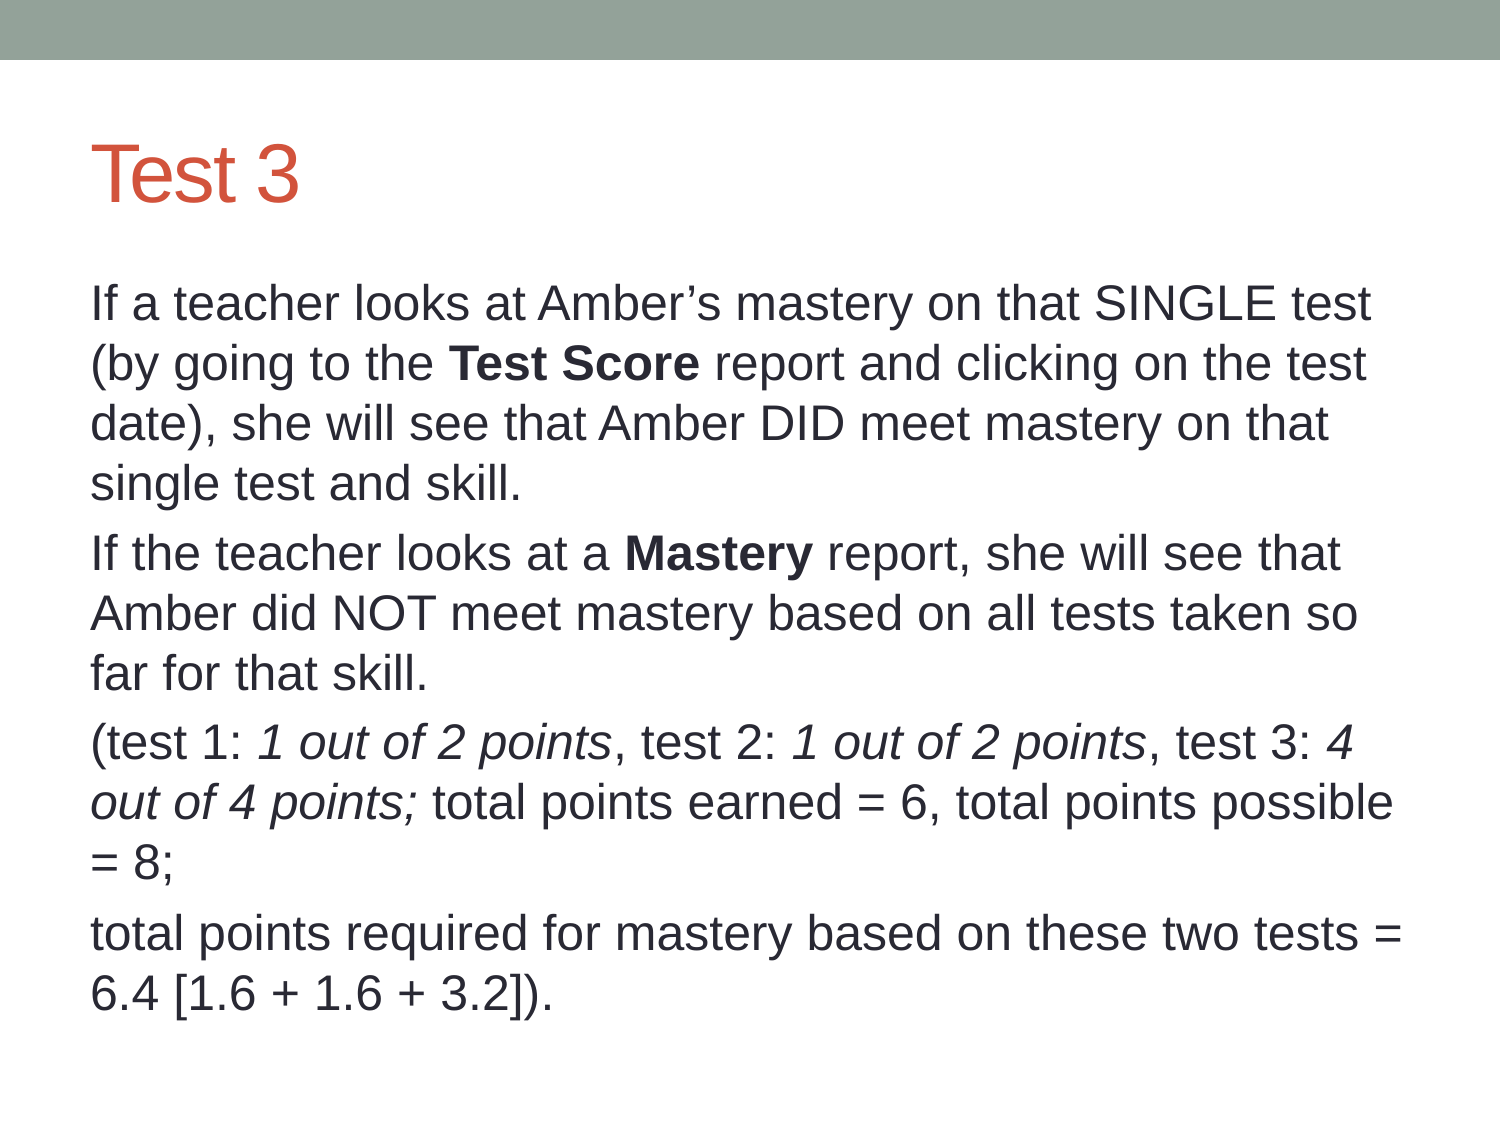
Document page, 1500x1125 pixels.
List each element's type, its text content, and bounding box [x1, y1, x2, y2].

title Test 3 [75, 87, 1425, 250]
list If a teacher looks at Amber’s mastery on that SINGLE test (by going to the Test Score report and clicking on the test date), she will see that Amber DID meet mastery on that single test and skill. If the teacher looks at a Mastery report, she will see that Amber did NOT meet mastery based on all tests taken so far for that skill. (test 1: 1 out of 2 points, test 2: 1 out of 2 points, test 3: 4 out of 4 points; total points earned = 6, total points possible = 8; total points required for mastery based on these two tests = 6.4 [1.6 + 1.6 + 3.2]). [75, 262, 1425, 1063]
